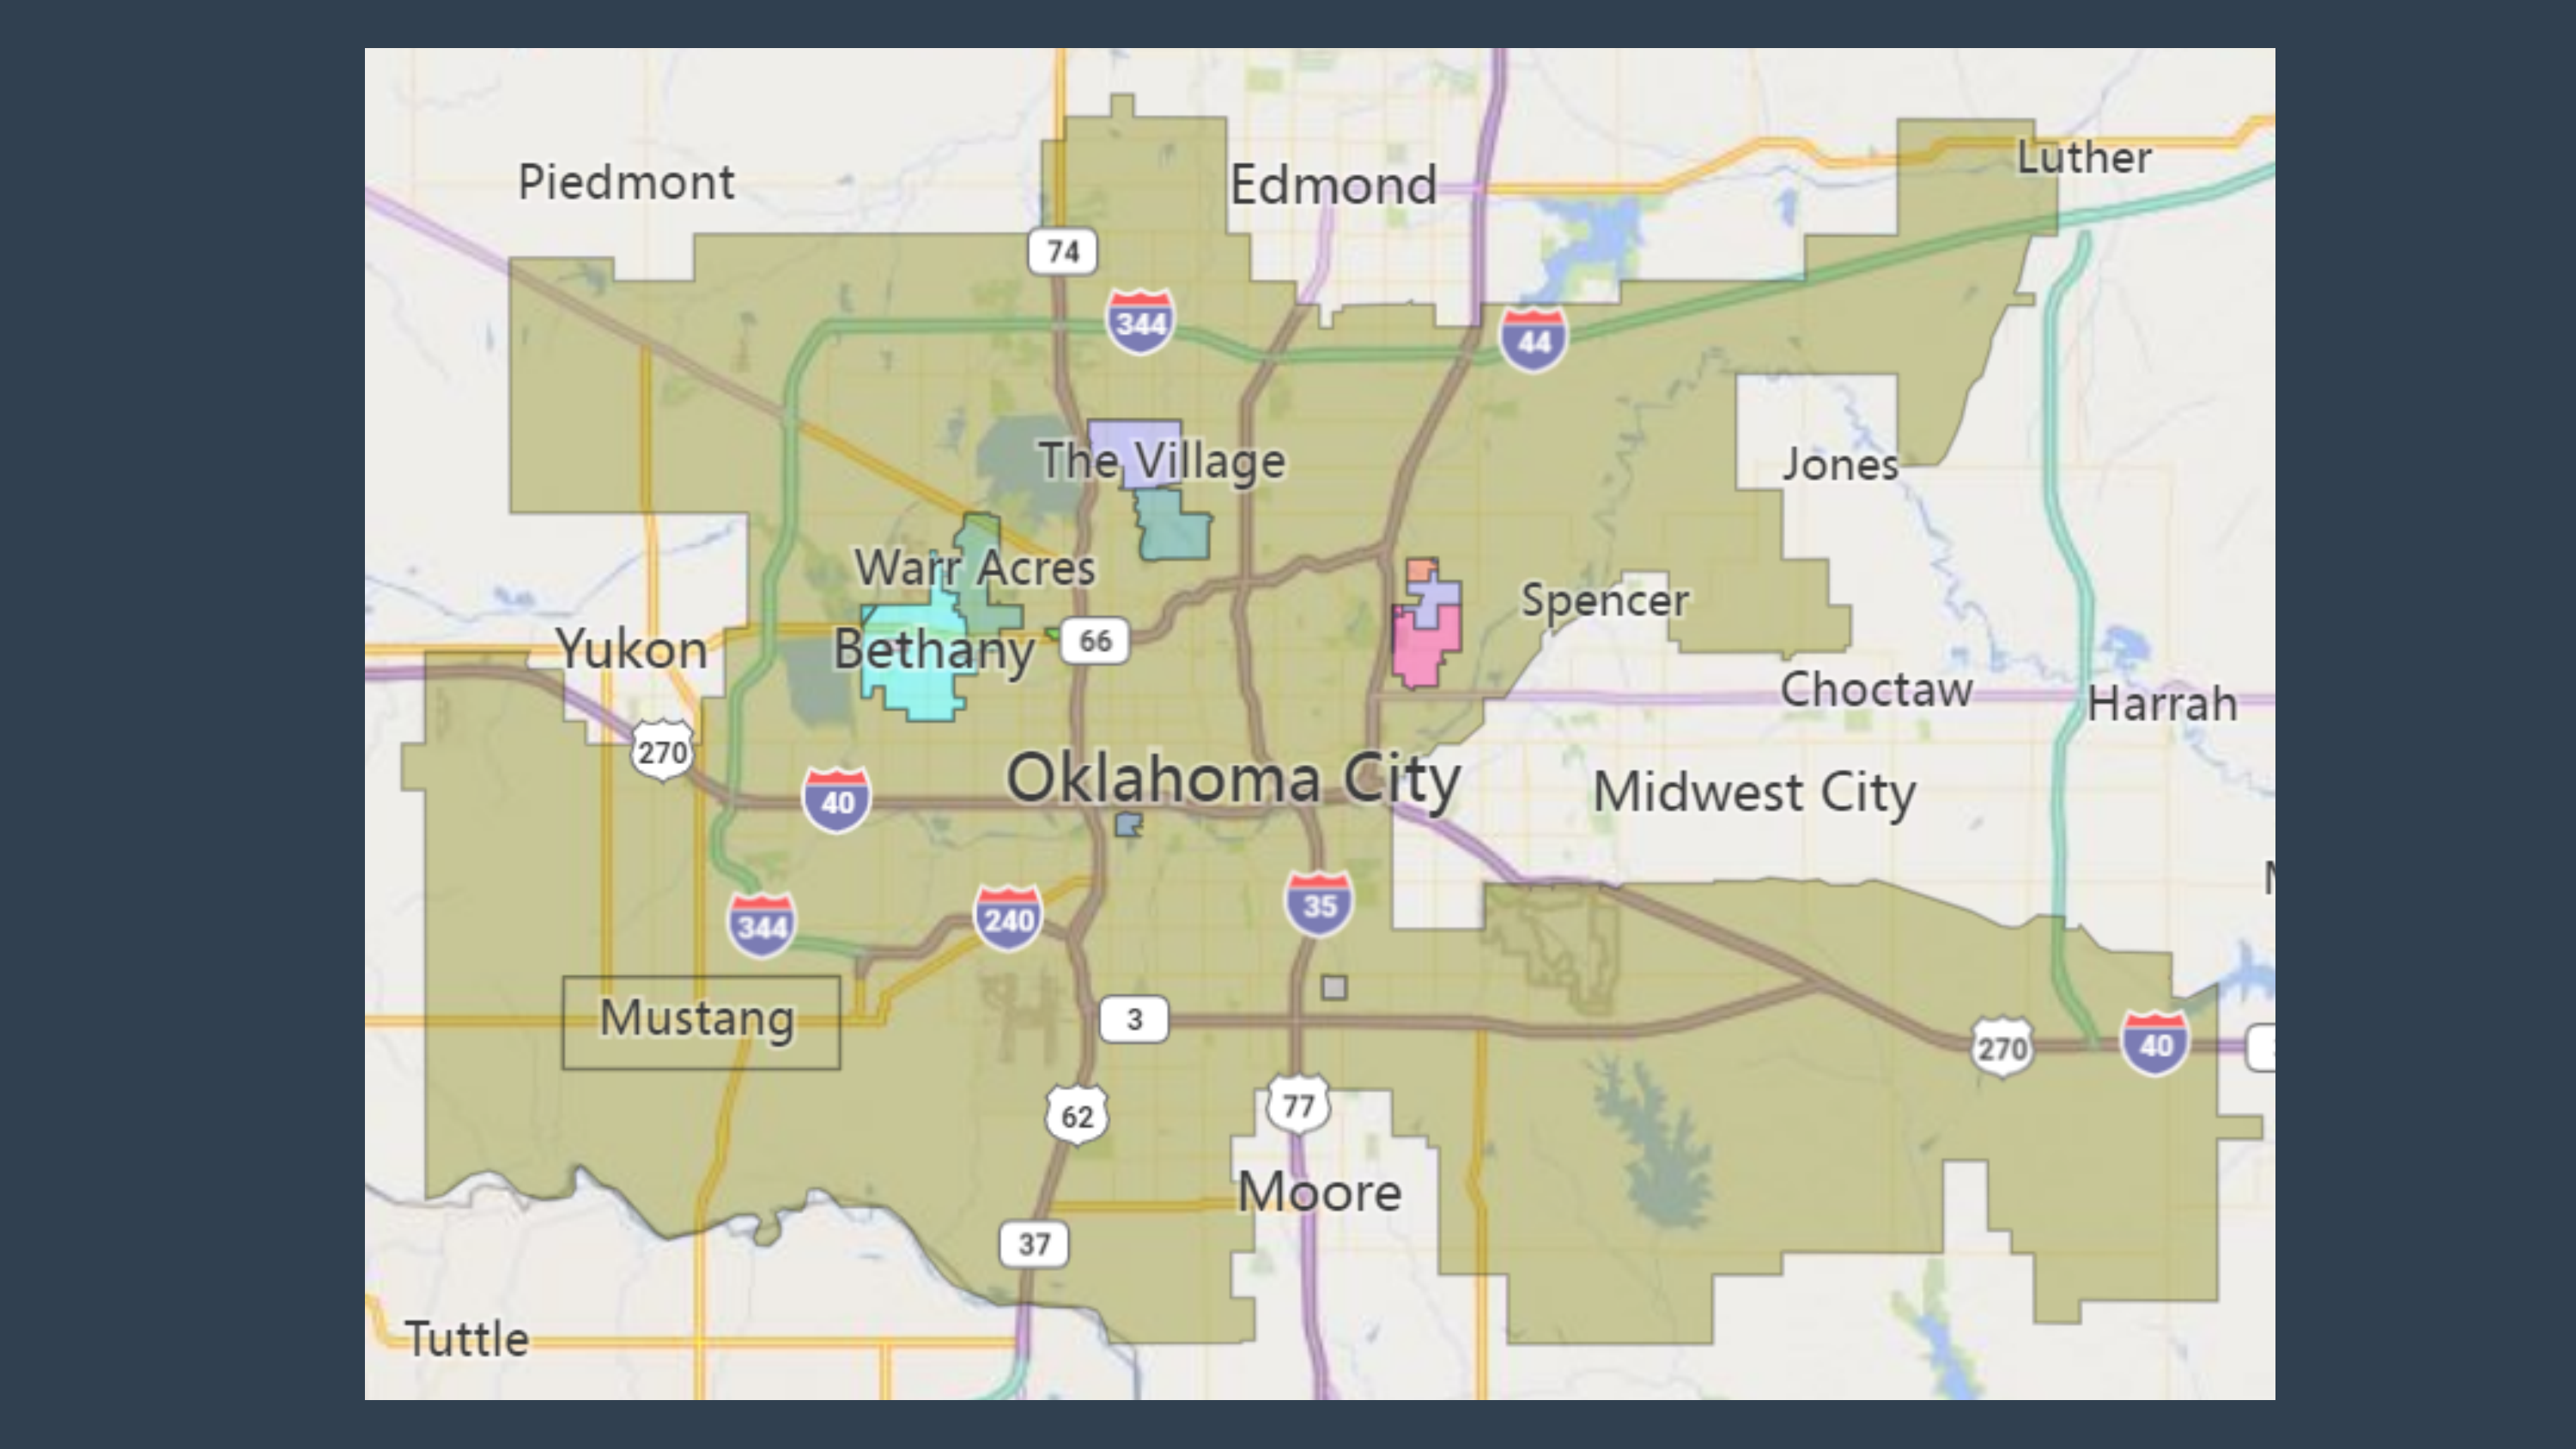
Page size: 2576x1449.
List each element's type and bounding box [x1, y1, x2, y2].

picture [364, 48, 2276, 1400]
